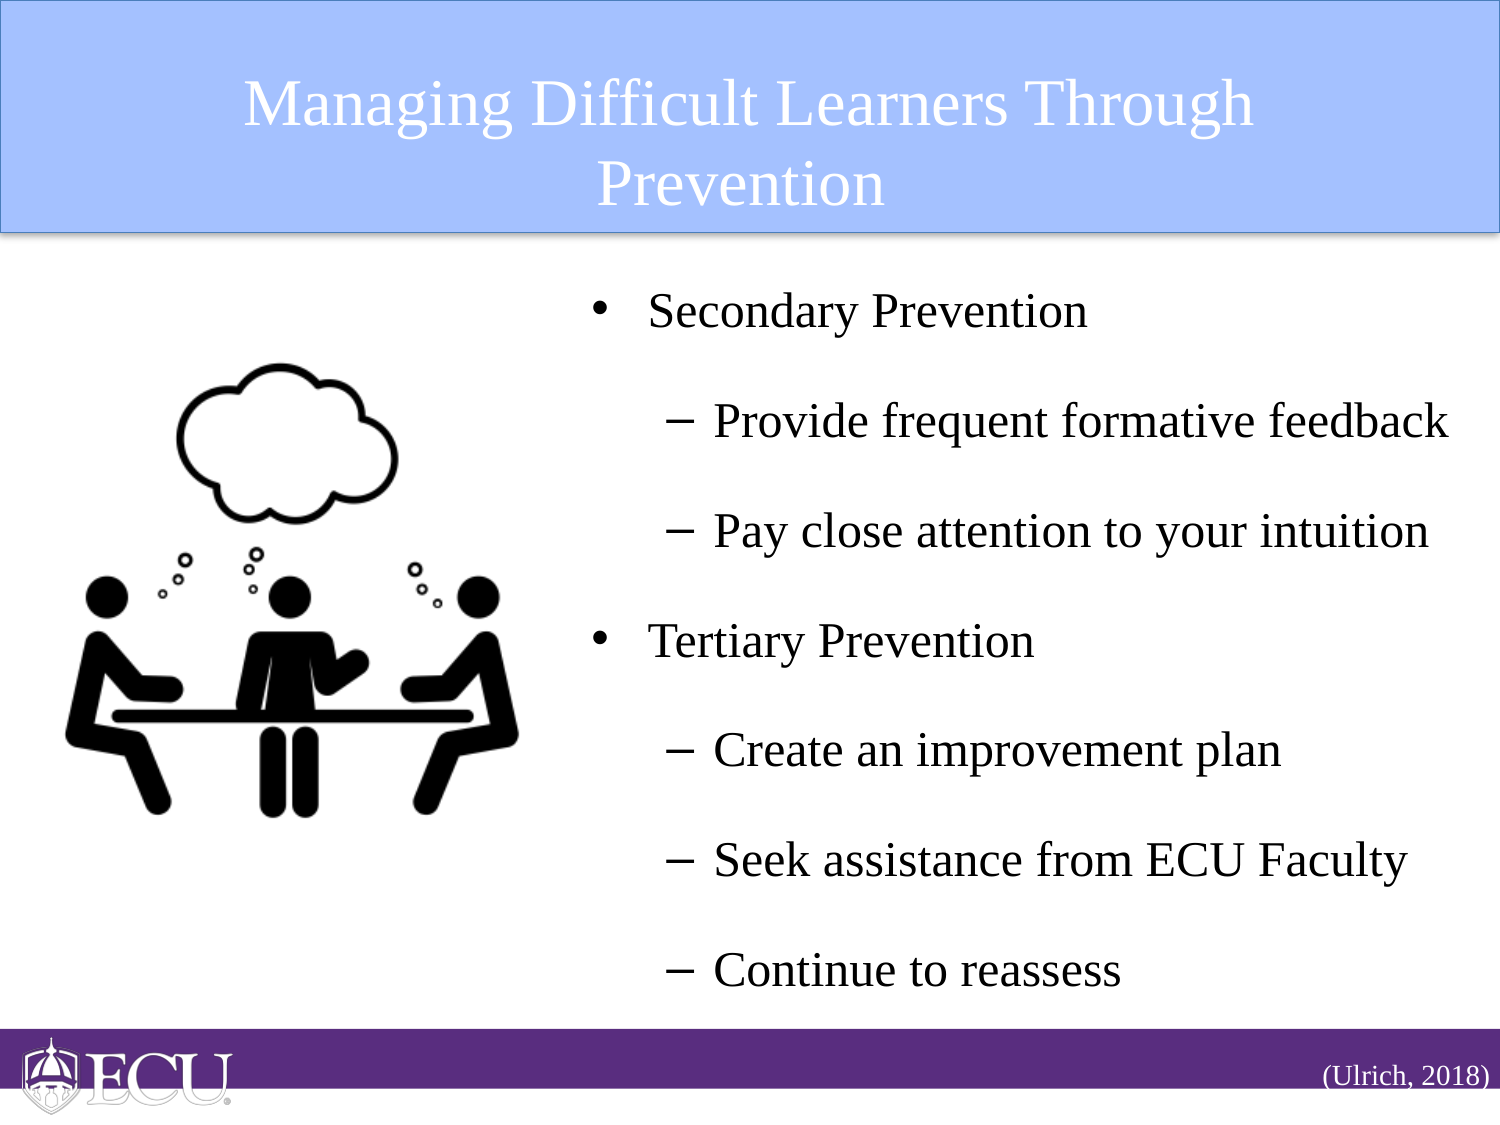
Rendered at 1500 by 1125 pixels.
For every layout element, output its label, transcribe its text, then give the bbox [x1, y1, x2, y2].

text_box (Ulrich, 2018) [1307, 1048, 1500, 1099]
picture [57, 356, 527, 826]
picture [22, 1037, 233, 1115]
text_box [0, 0, 1500, 233]
title Managing Difficult Learners Through Prevention [75, 45, 1425, 233]
list Secondary Prevention Provide frequent formative feedback Pay close attention to your intuition Tertiary Prevention Create an improvement plan Seek assistance from ECU Faculty Continue to reassess [576, 269, 1500, 1012]
text_box [0, 1028, 1500, 1089]
